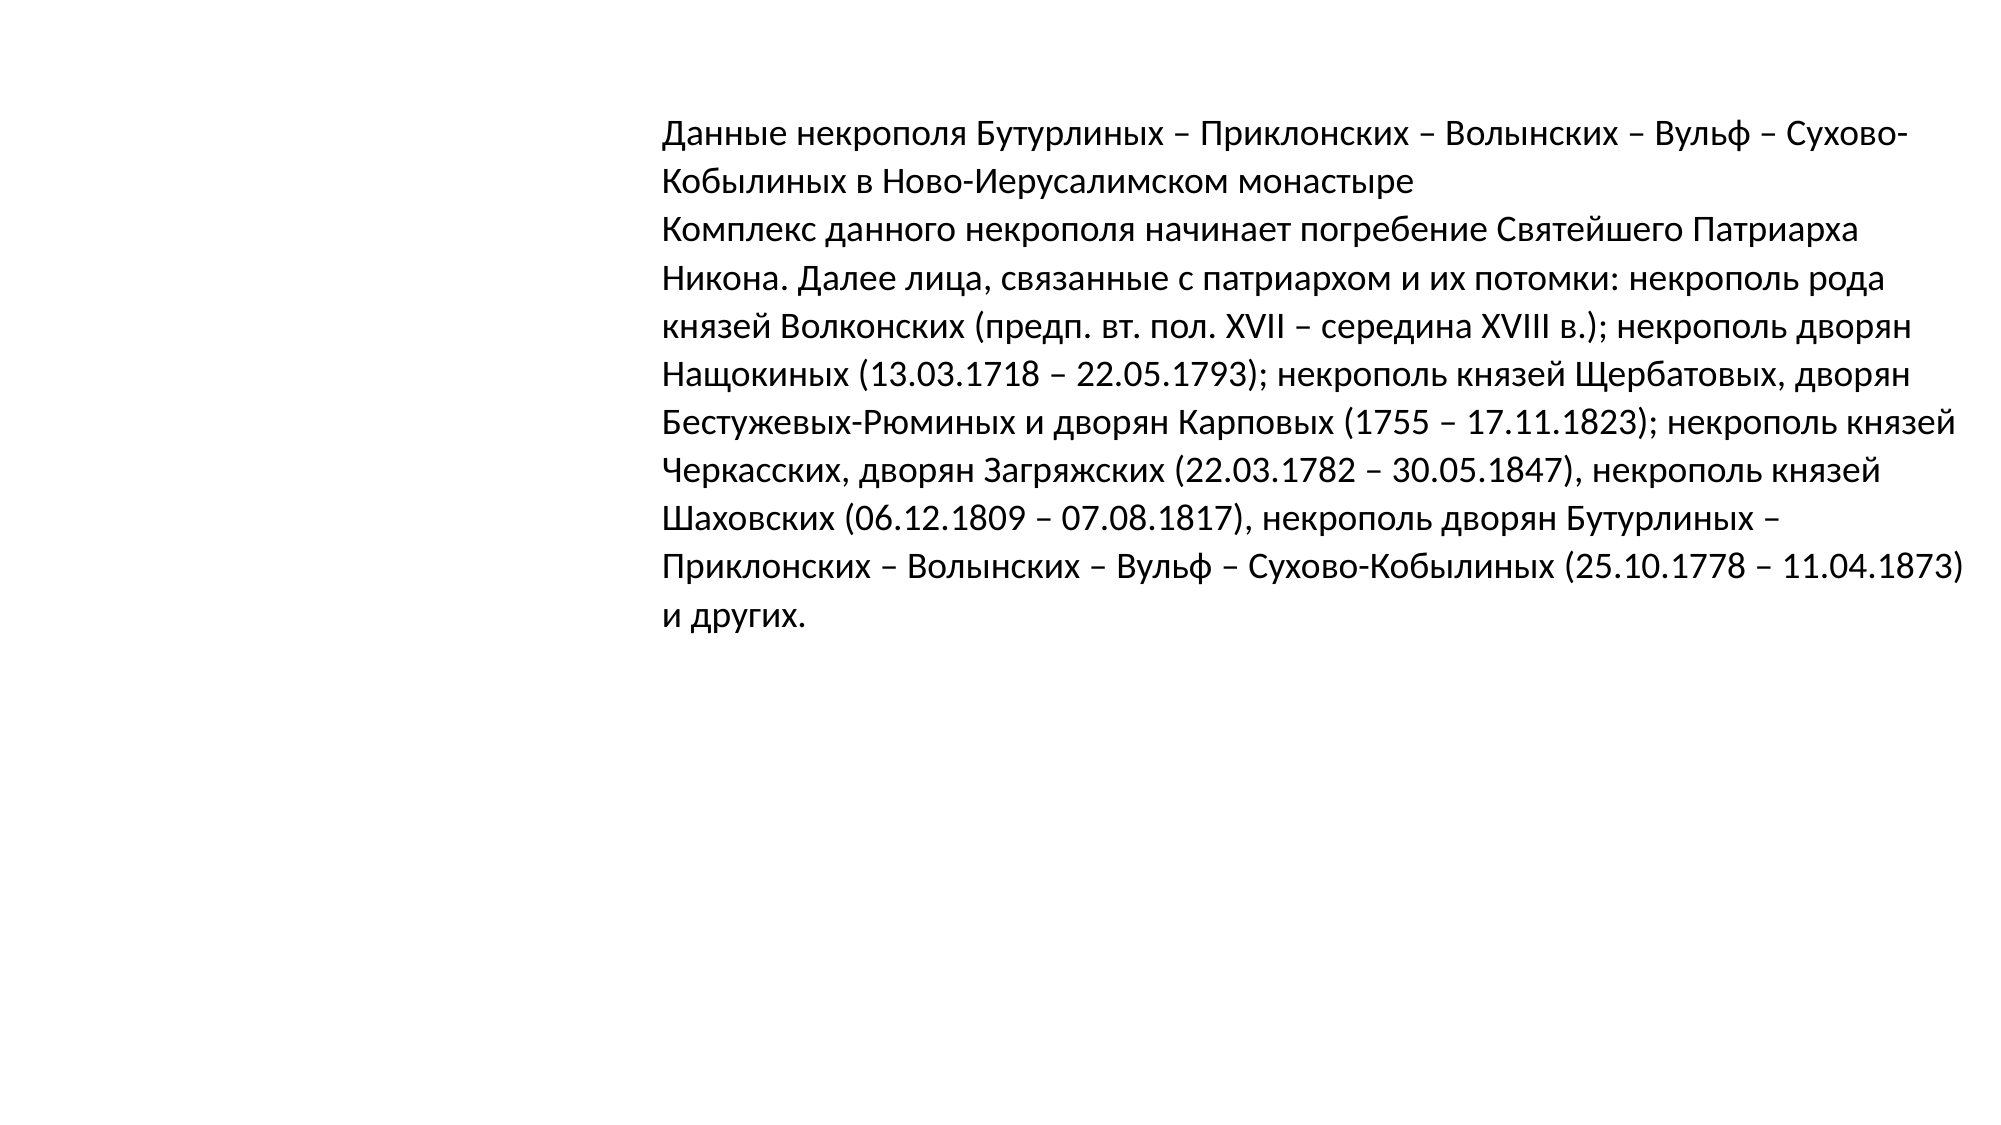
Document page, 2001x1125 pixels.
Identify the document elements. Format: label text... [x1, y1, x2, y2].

text_box Данные некрополя Бутурлиных – Приклонских – Волынских – Вульф – Сухово-Кобылиных в Ново-Иерусалимском монастыре Комплекс данного некрополя начинает погребение Святейшего Патриарха Никона. Далее лица, связанные с патриархом и их потомки: некрополь рода князей Волконских (предп. вт. пол. XVII – середина XVIII в.); некрополь дворян Нащокиных (13.03.1718 – 22.05.1793); некрополь князей Щербатовых, дворян Бестужевых-Рюминых и дворян Карповых (1755 – 17.11.1823); некрополь князей Черкасских, дворян Загряжских (22.03.1782 – 30.05.1847), некрополь князей Шаховских (06.12.1809 – 07.08.1817), некрополь дворян Бутурлиных – Приклонских – Волынских – Вульф – Сухово-Кобылиных (25.10.1778 – 11.04.1873) и других. [647, 97, 2000, 642]
